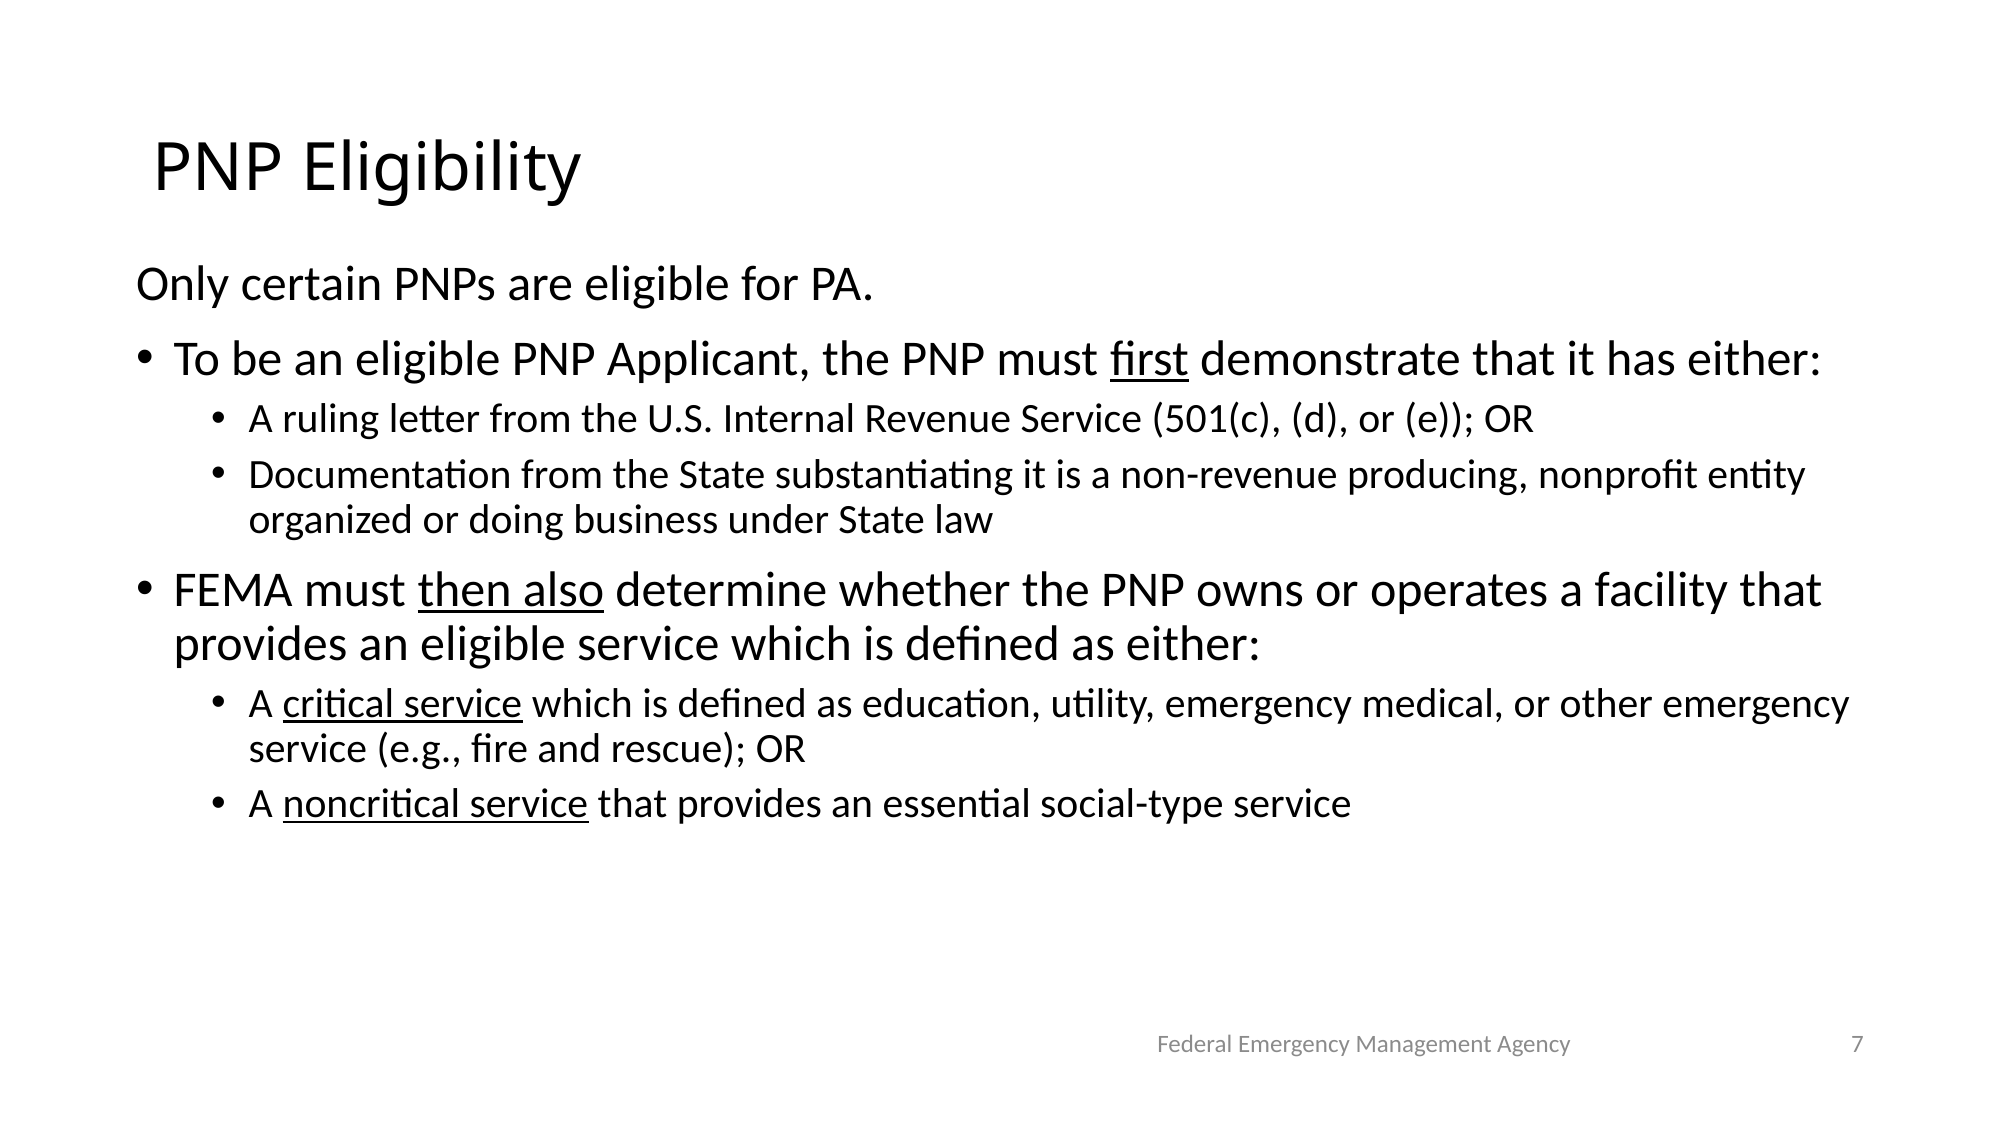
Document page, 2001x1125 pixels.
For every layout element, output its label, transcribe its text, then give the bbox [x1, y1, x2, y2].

title PNP Eligibility [137, 59, 1863, 249]
slide_number 7 [1728, 1012, 1879, 1073]
footer Federal Emergency Management Agency [999, 1012, 1728, 1073]
list Only certain PNPs are eligible for PA. To be an eligible PNP Applicant, the PNP must first demonstrate that it has either: A ruling letter from the U.S. Internal Revenue Service (501(c), (d), or (e)); OR Documentation from the State substantiating it is a non-revenue producing, nonprofit entity organized or doing business under State law FEMA must then also determine whether the PNP owns or operates a facility that provides an eligible service which is defined as either: A critical service which is defined as education, utility, emergency medical, or other emergency service (e.g., fire and rescue); OR A noncritical service that provides an essential social-type service [121, 249, 1879, 997]
